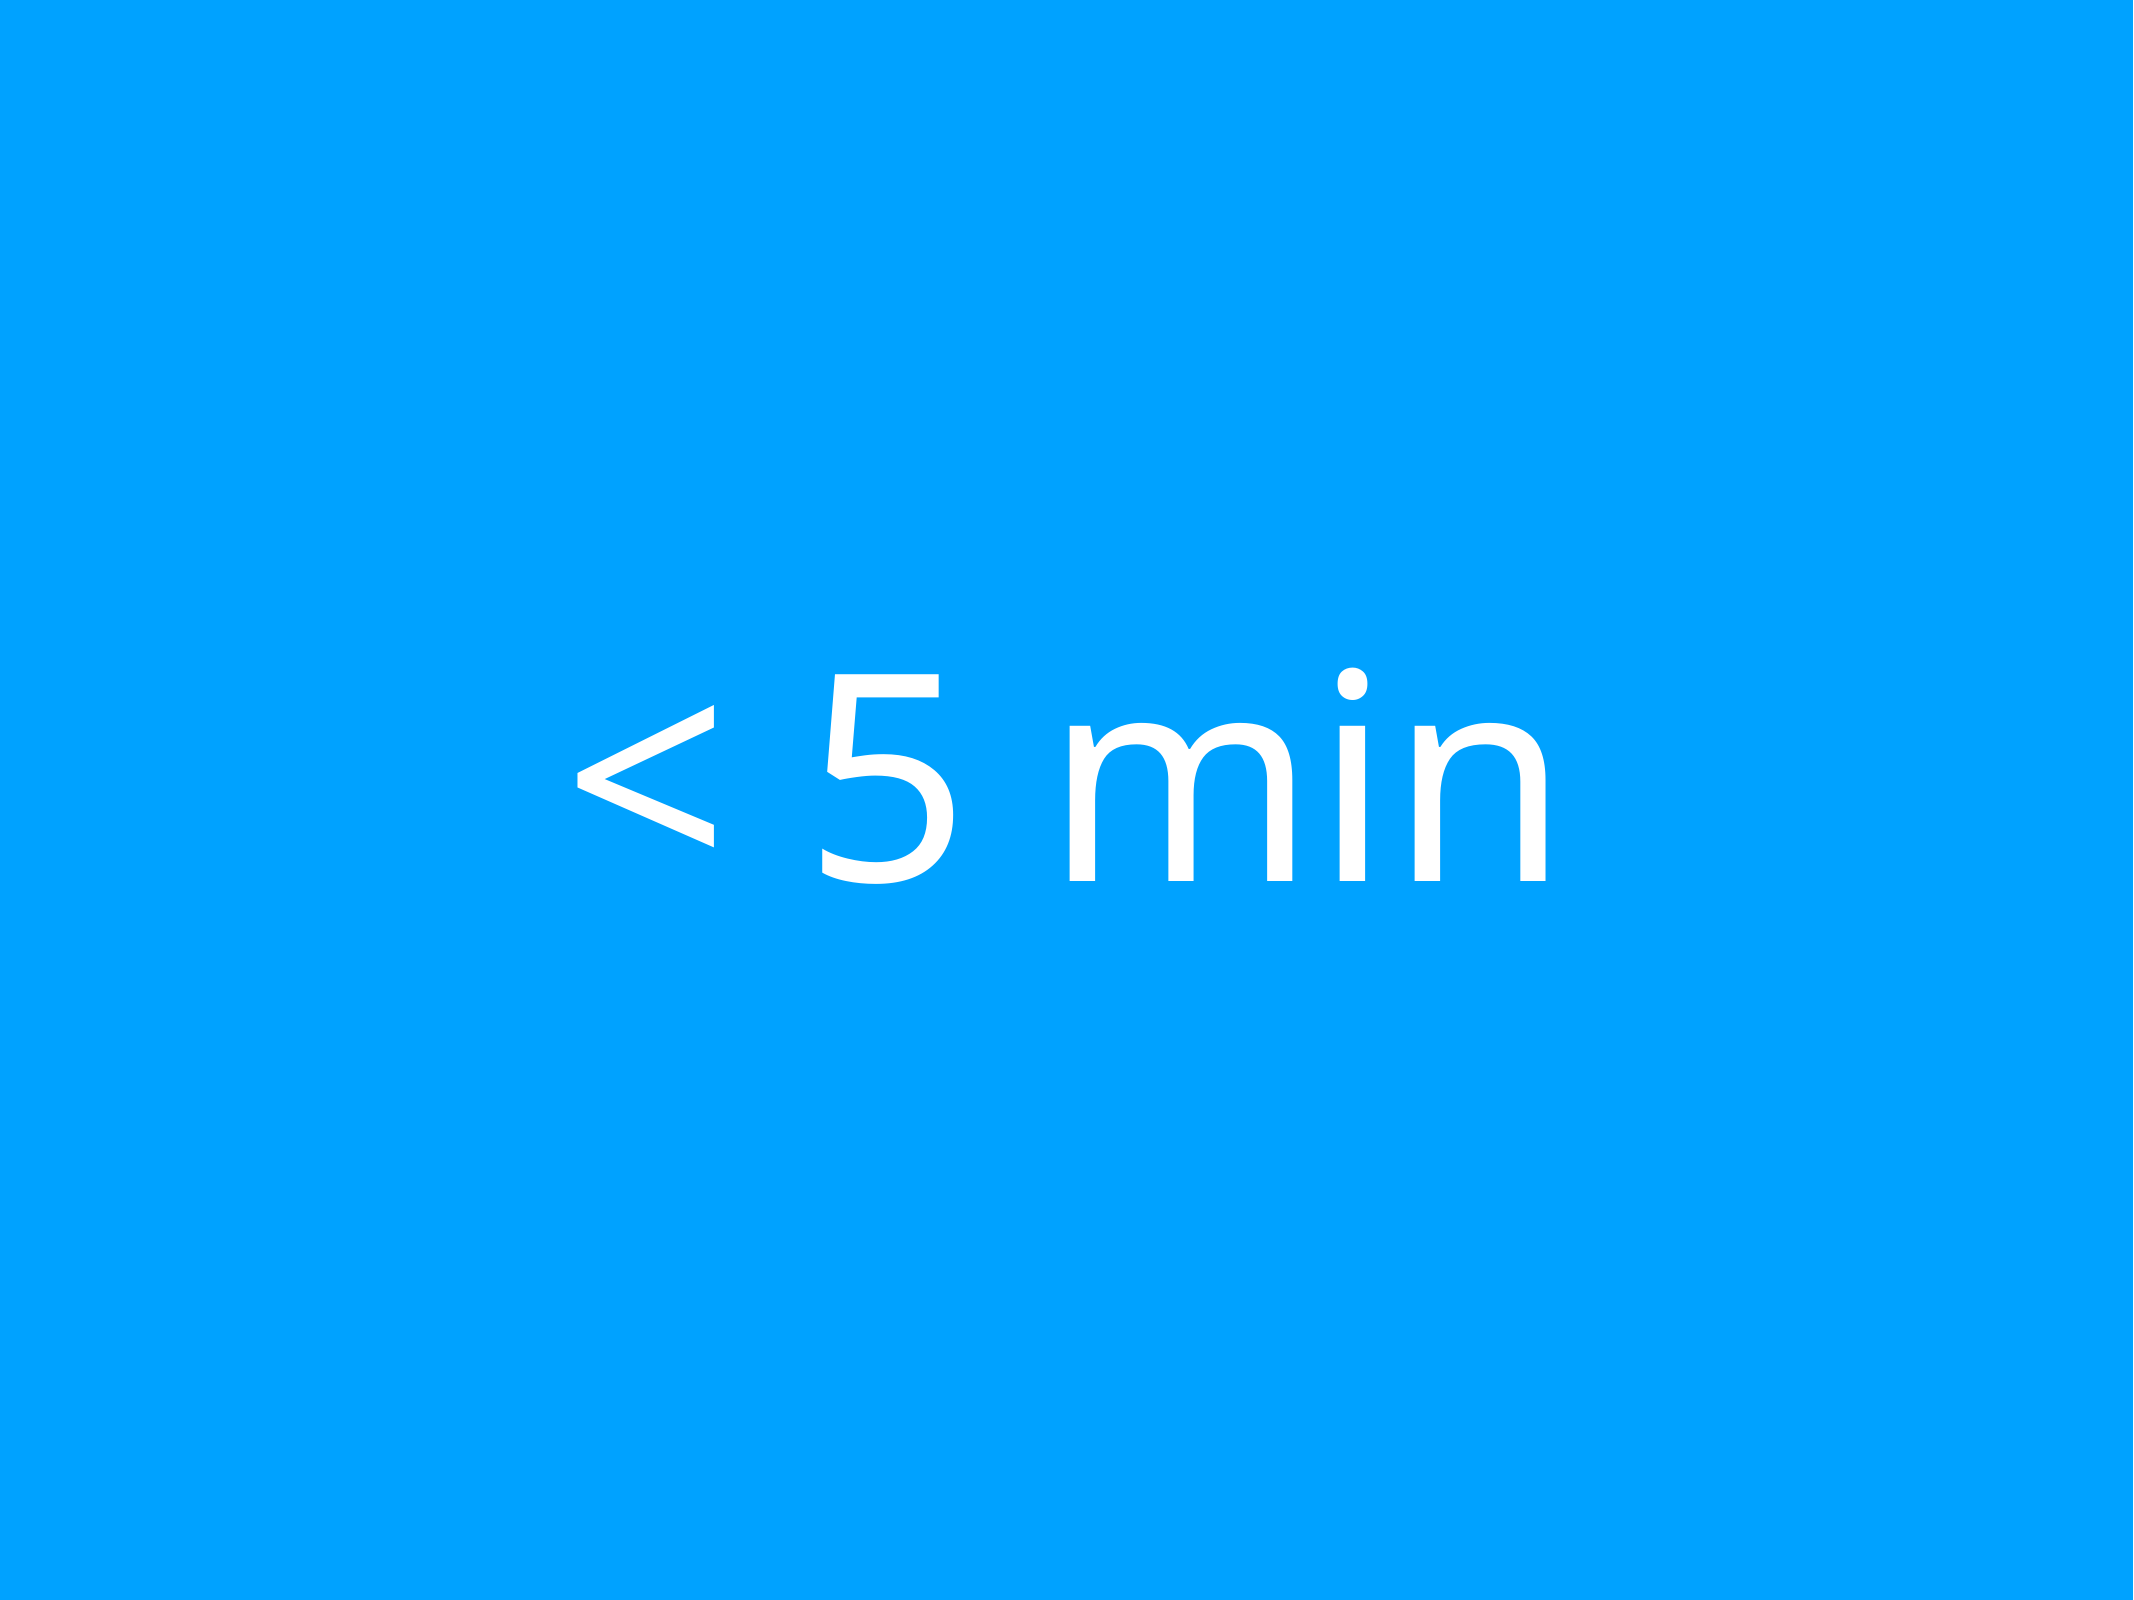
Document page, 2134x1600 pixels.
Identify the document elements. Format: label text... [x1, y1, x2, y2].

text_box < 5 min [144, 583, 1989, 948]
